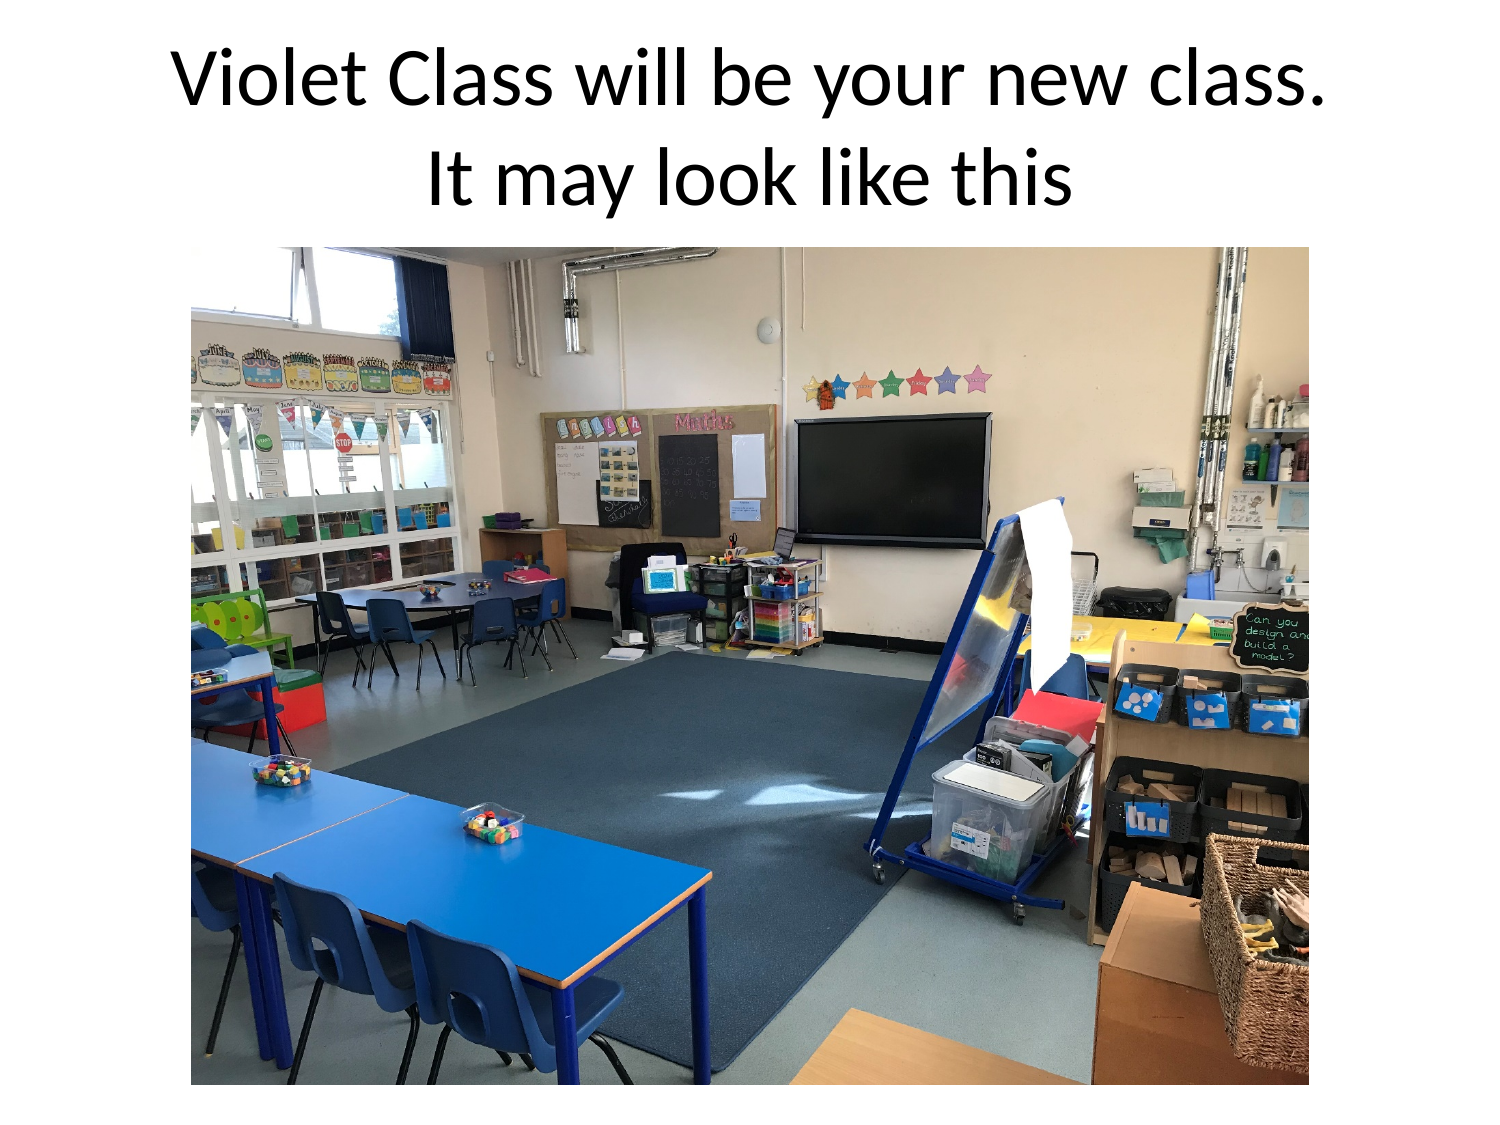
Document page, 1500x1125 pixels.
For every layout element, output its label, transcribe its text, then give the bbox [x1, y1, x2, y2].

picture [191, 247, 1309, 1085]
title Violet Class will be your new class. It may look like this [74, 77, 1426, 266]
